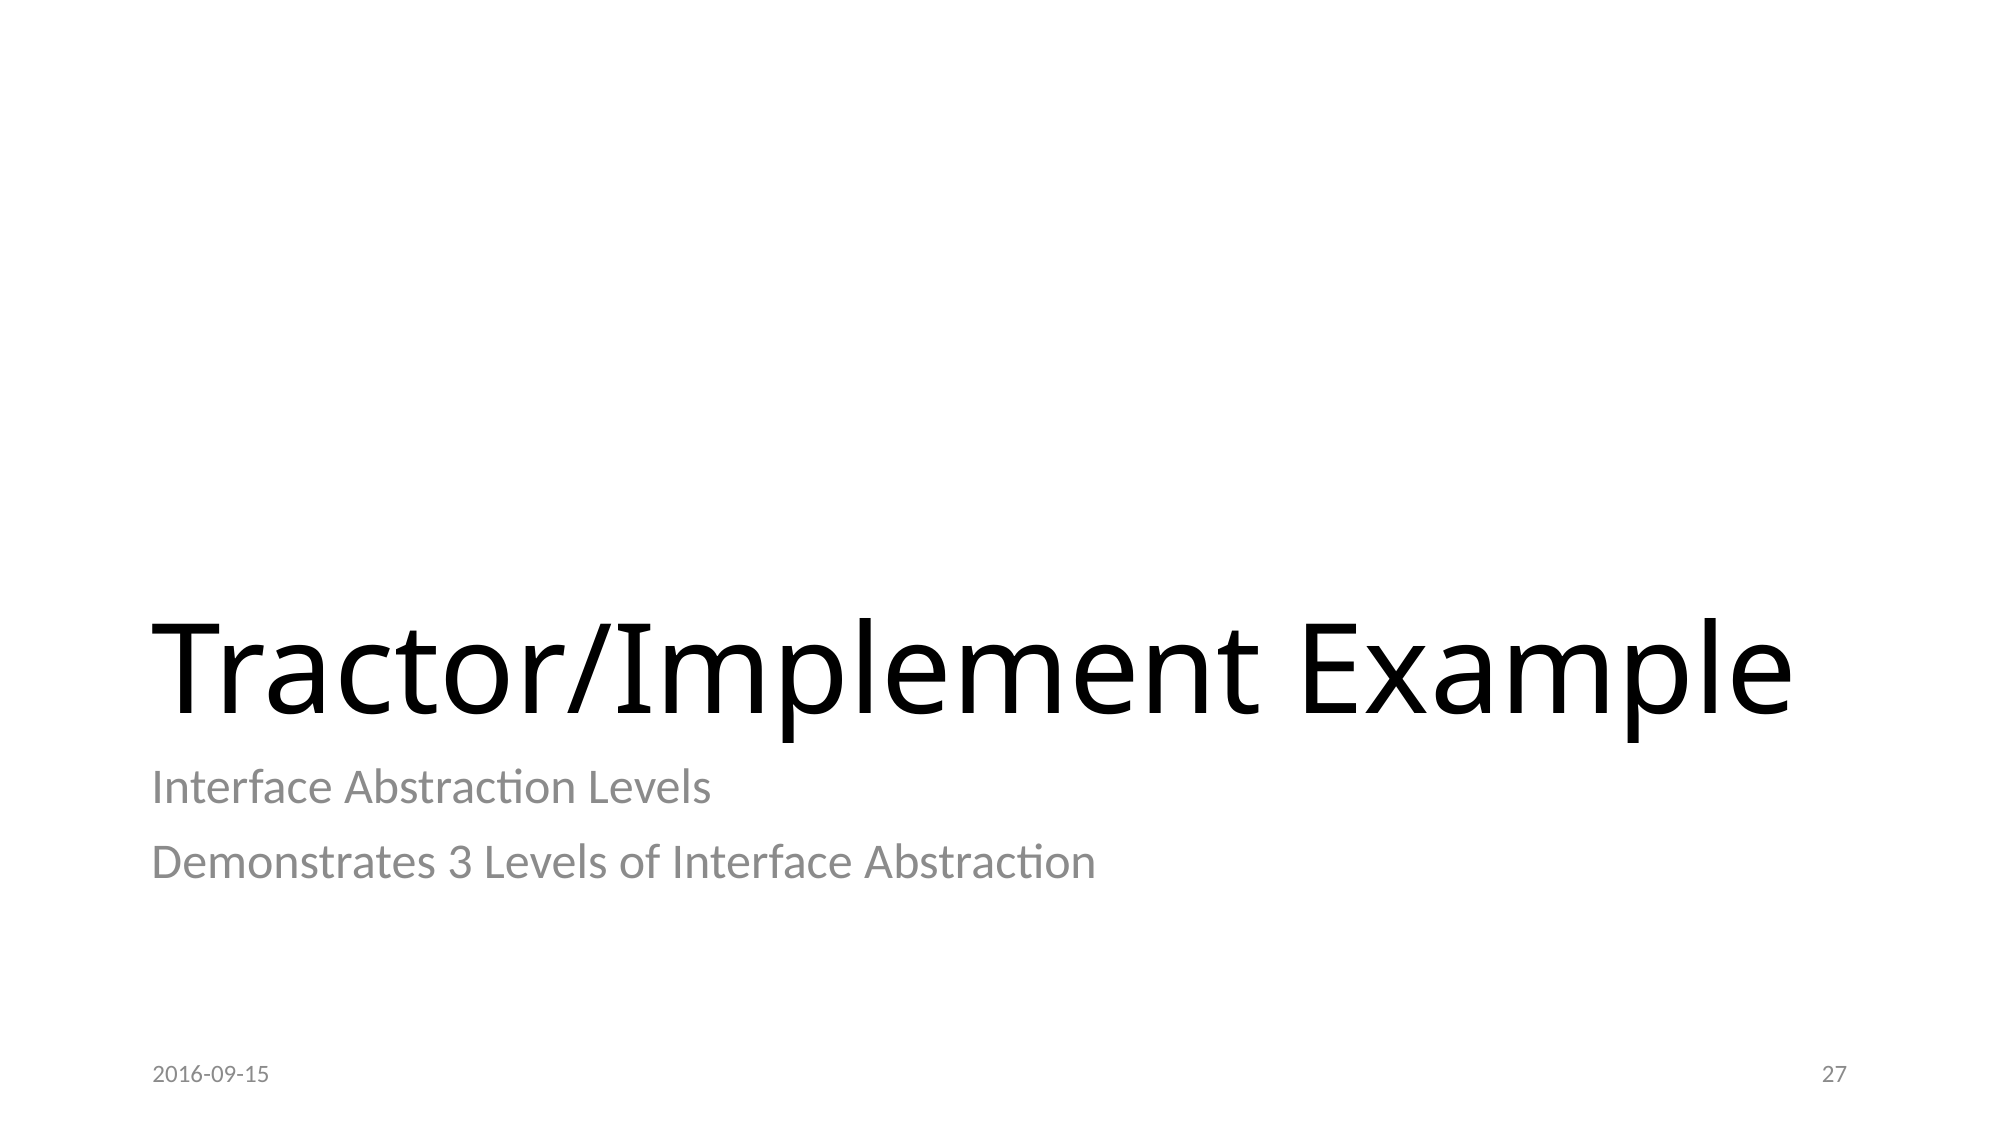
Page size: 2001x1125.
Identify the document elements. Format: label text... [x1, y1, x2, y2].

list Interface Abstraction Levels Demonstrates 3 Levels of Interface Abstraction [136, 752, 1862, 999]
slide_number 27 [1412, 1042, 1863, 1103]
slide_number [137, 1042, 588, 1103]
title Tractor/Implement Example [136, 280, 1862, 749]
